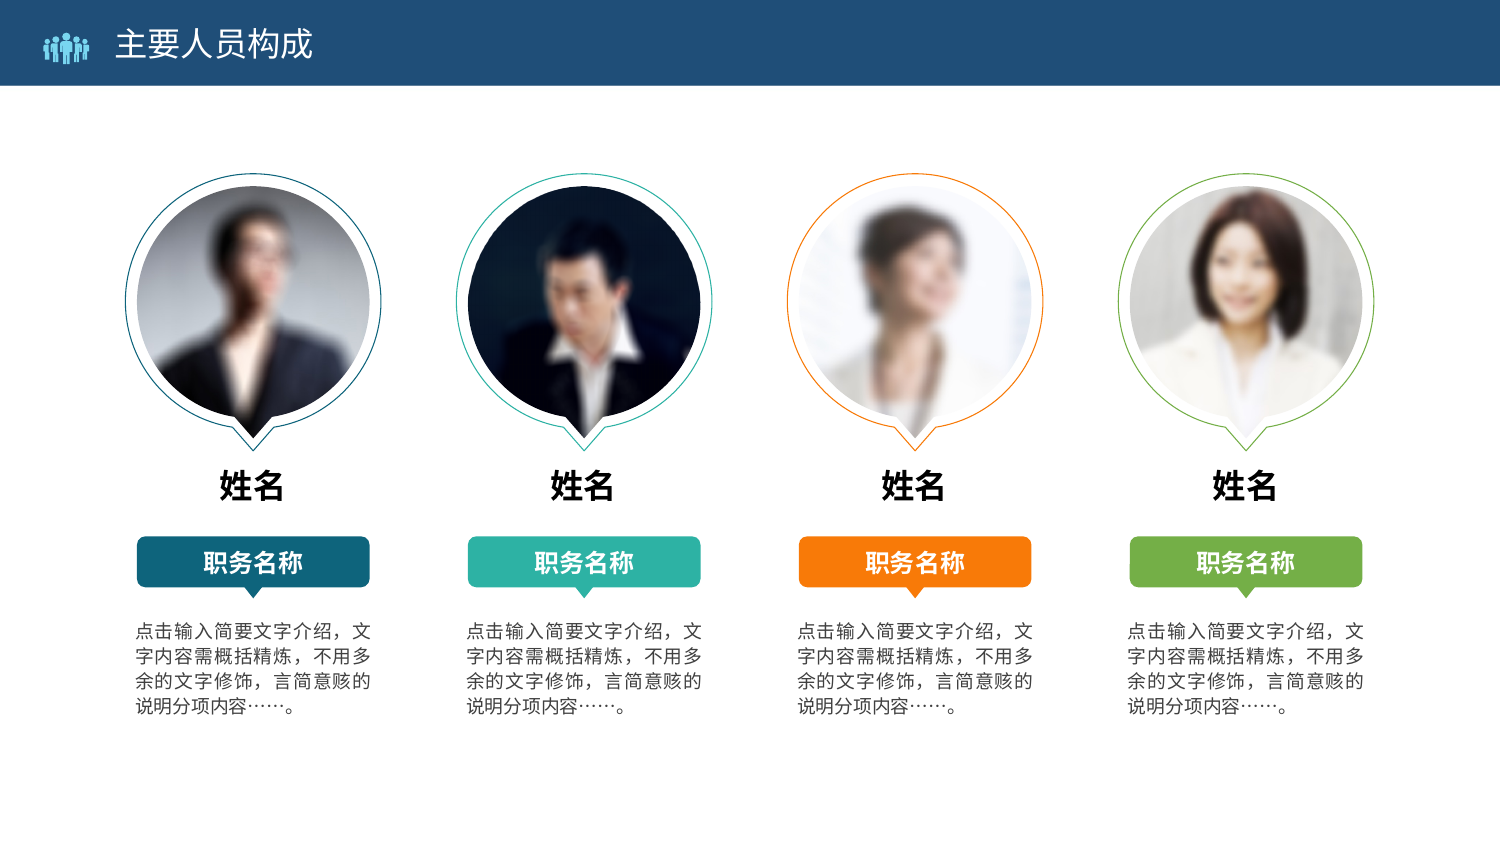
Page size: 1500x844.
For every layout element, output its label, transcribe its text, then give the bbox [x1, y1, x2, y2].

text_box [798, 536, 1032, 599]
text_box 点击输入简要文字介绍，文字内容需概括精炼，不用多余的文字修饰，言简意赅的说明分项内容……。 [466, 617, 703, 717]
picture [0, 0, 1500, 844]
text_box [136, 536, 370, 599]
text_box 点击输入简要文字介绍，文字内容需概括精炼，不用多余的文字修饰，言简意赅的说明分项内容……。 [135, 617, 372, 717]
text_box [454, 171, 715, 453]
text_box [467, 536, 701, 599]
text_box [123, 171, 384, 453]
text_box [1116, 171, 1376, 453]
text_box 姓名 [830, 465, 1000, 516]
text_box 姓名 [500, 465, 669, 516]
text_box [785, 171, 1046, 453]
text_box 点击输入简要文字介绍，文字内容需概括精炼，不用多余的文字修饰，言简意赅的说明分项内容……。 [797, 617, 1034, 717]
text_box 姓名 [1161, 465, 1331, 516]
text_box 姓名 [169, 465, 338, 516]
text_box [43, 32, 90, 65]
text_box 点击输入简要文字介绍，文字内容需概括精炼，不用多余的文字修饰，言简意赅的说明分项内容……。 [1127, 617, 1365, 717]
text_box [1129, 536, 1363, 599]
title 主要人员构成 [99, 20, 550, 66]
